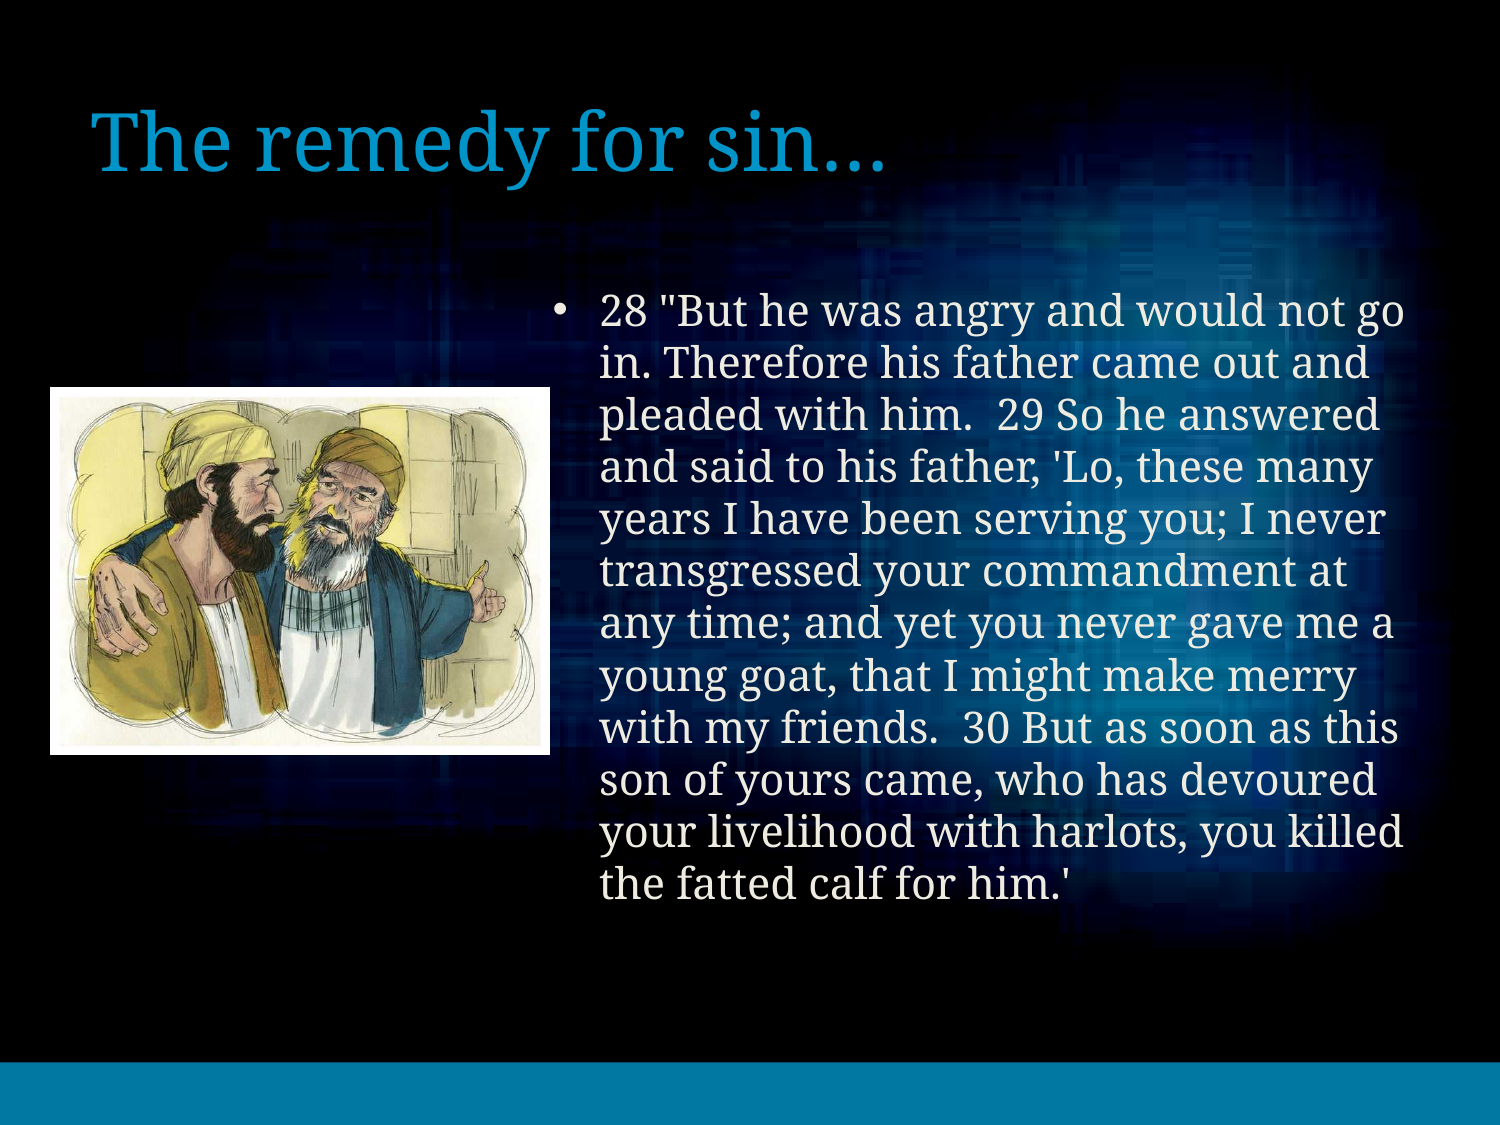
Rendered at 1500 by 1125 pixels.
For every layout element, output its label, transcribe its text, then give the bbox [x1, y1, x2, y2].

list 28 "But he was angry and would not go in. Therefore his father came out and pleaded with him. 29 So he answered and said to his father, 'Lo, these many years I have been serving you; I never transgressed your commandment at any time; and yet you never gave me a young goat, that I might make merry with my friends. 30 But as soon as this son of yours came, who has devoured your livelihood with harlots, you killed the fatted calf for him.' [537, 275, 1425, 1005]
title The remedy for sin… [75, 45, 988, 233]
picture [49, 387, 551, 755]
